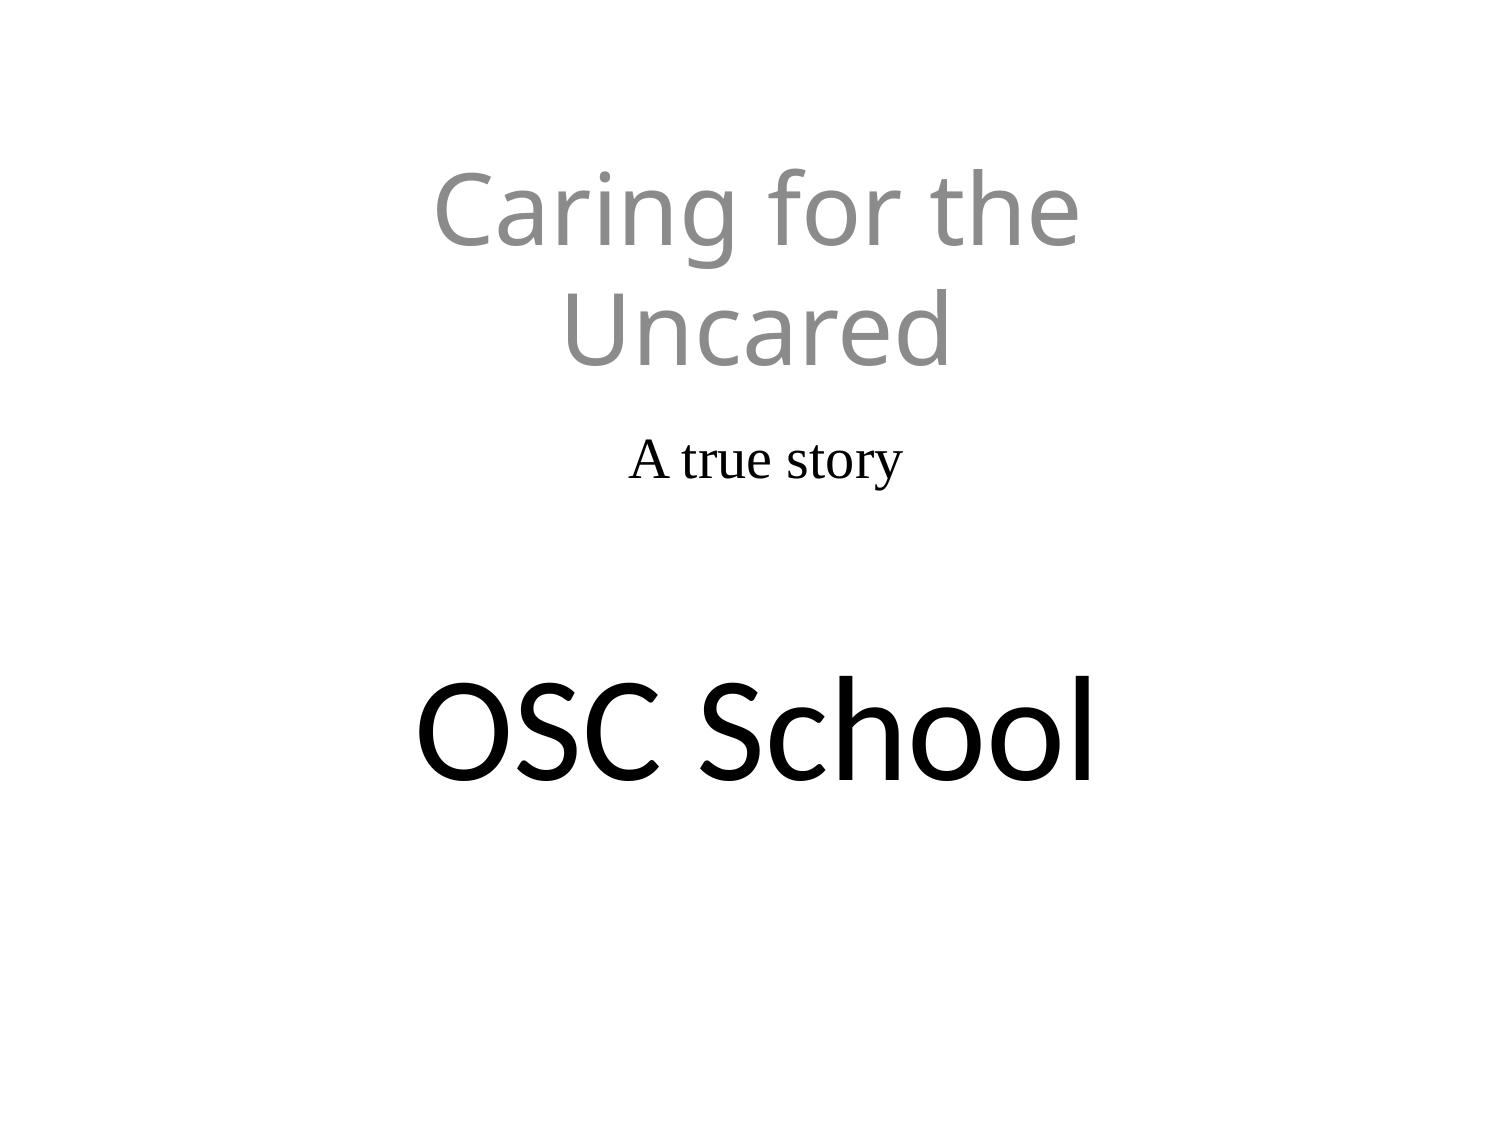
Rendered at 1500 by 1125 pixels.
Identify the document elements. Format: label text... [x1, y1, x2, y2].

title OSC School [120, 600, 1396, 842]
subtitle Caring for the Uncared [232, 137, 1283, 425]
text_box A true story [614, 412, 920, 498]
